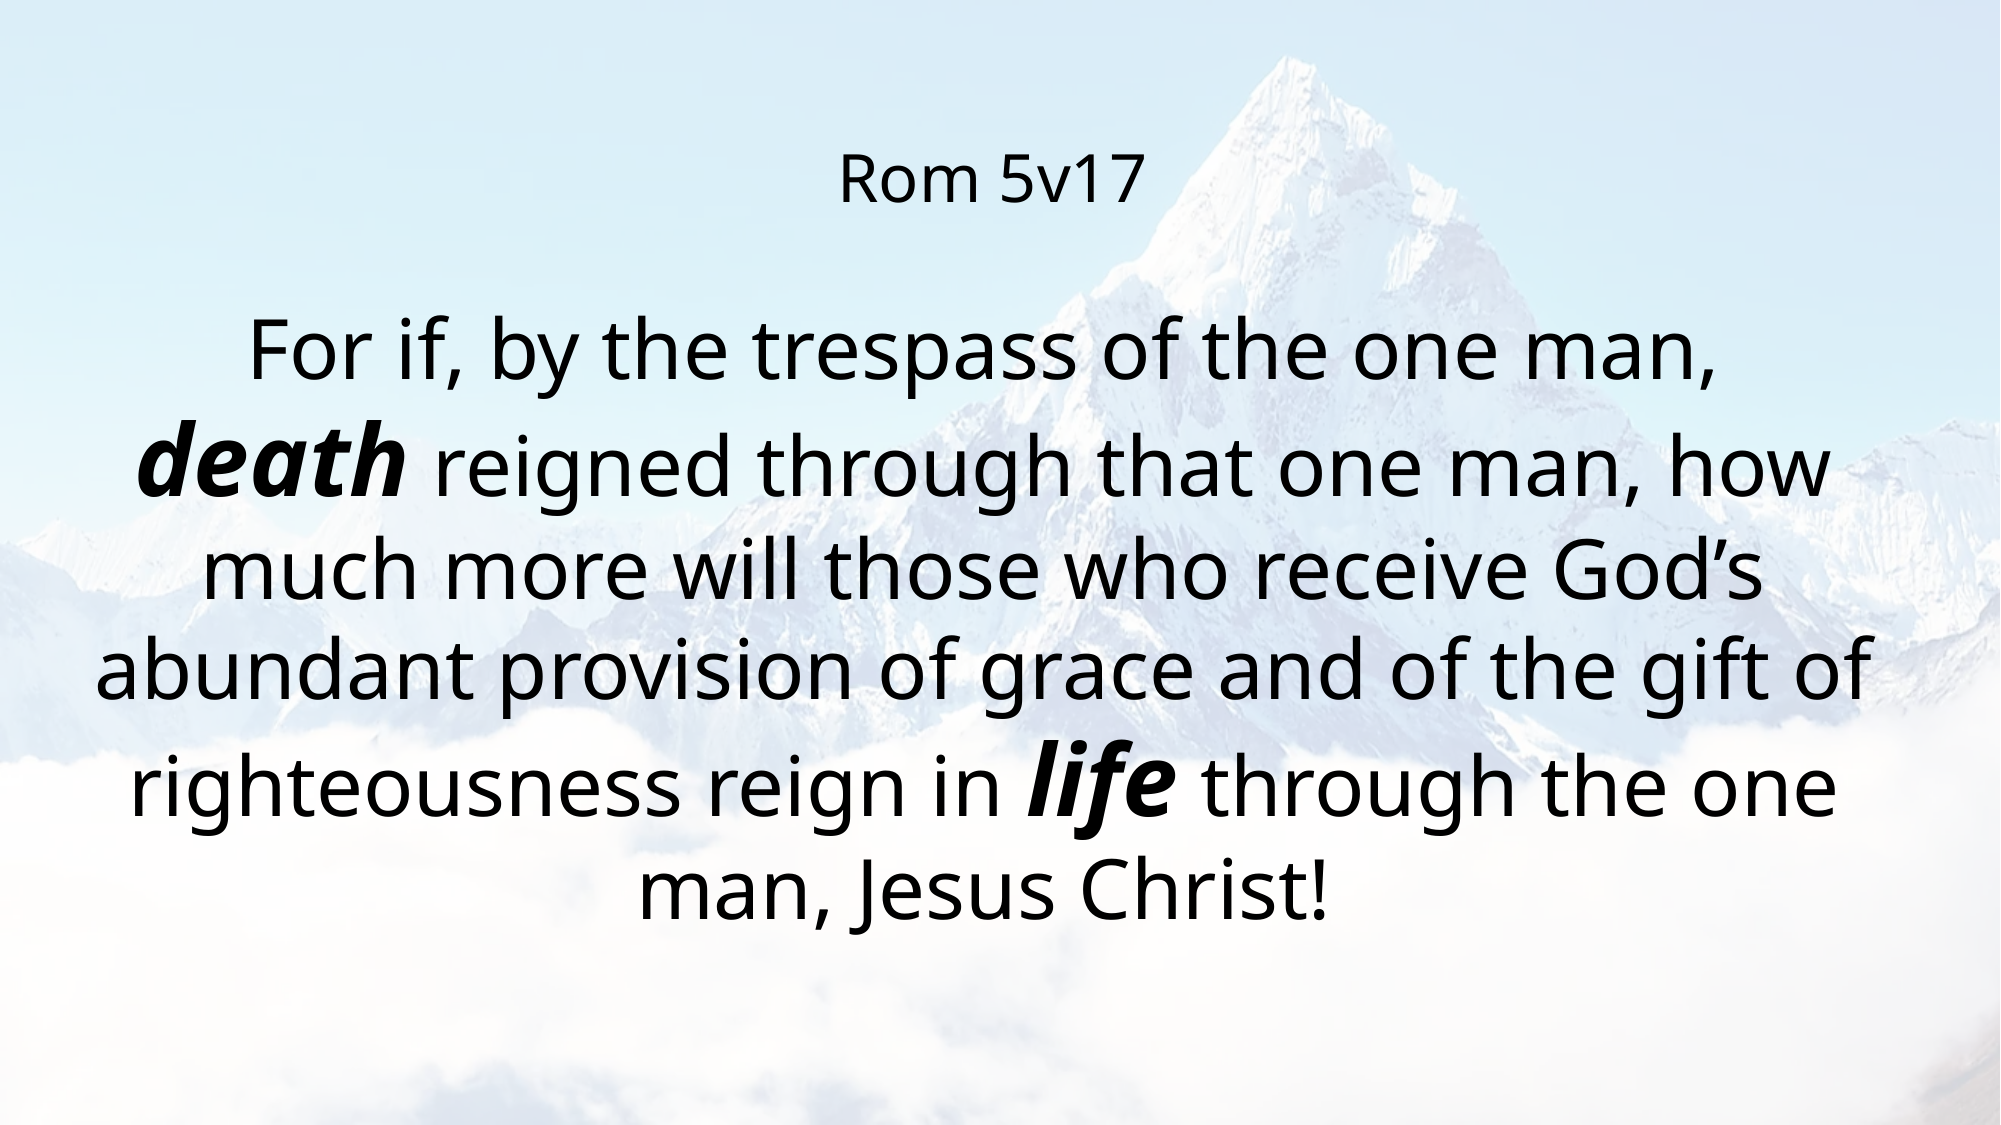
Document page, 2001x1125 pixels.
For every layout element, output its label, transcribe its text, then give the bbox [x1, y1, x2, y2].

text_box Rom 5v17 For if, by the trespass of the one man, death reigned through that one man, how much more will those who receive God’s abundant provision of grace and of the gift of righteousness reign in life through the one man, Jesus Christ! [65, 128, 1902, 944]
